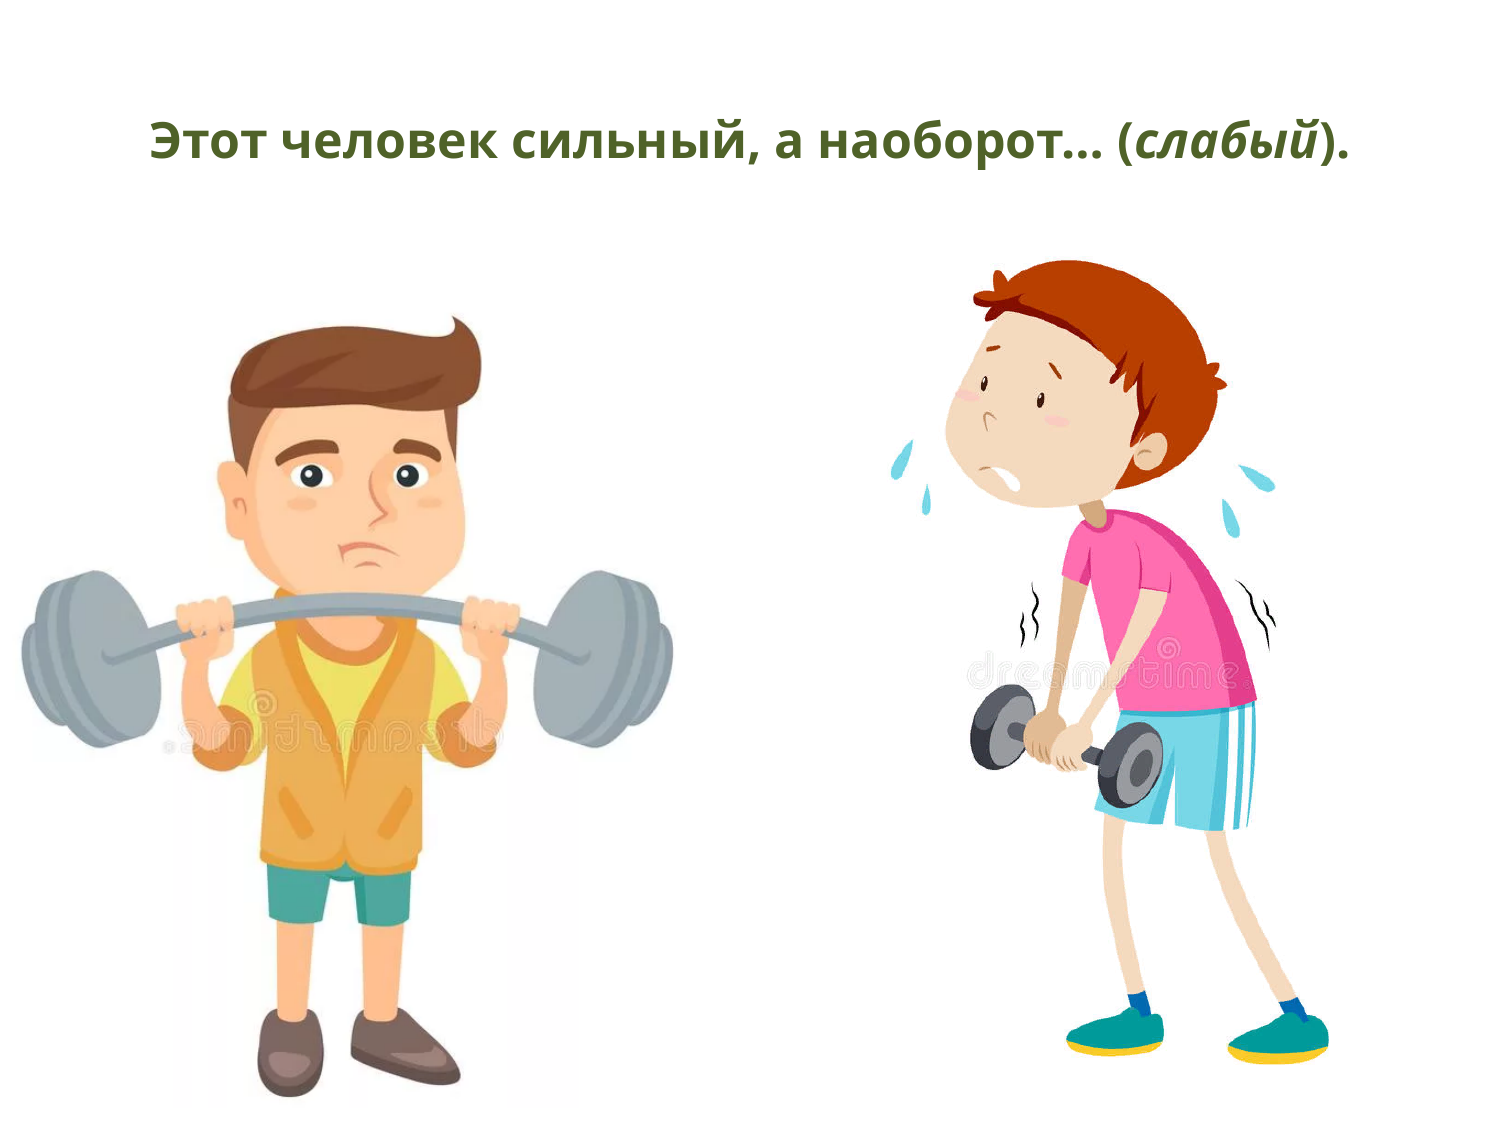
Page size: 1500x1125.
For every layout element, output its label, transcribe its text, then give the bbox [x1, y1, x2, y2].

title Этот человек сильный, а наоборот… (слабый). [75, 45, 1425, 233]
picture [879, 248, 1340, 1076]
picture [3, 216, 684, 1108]
